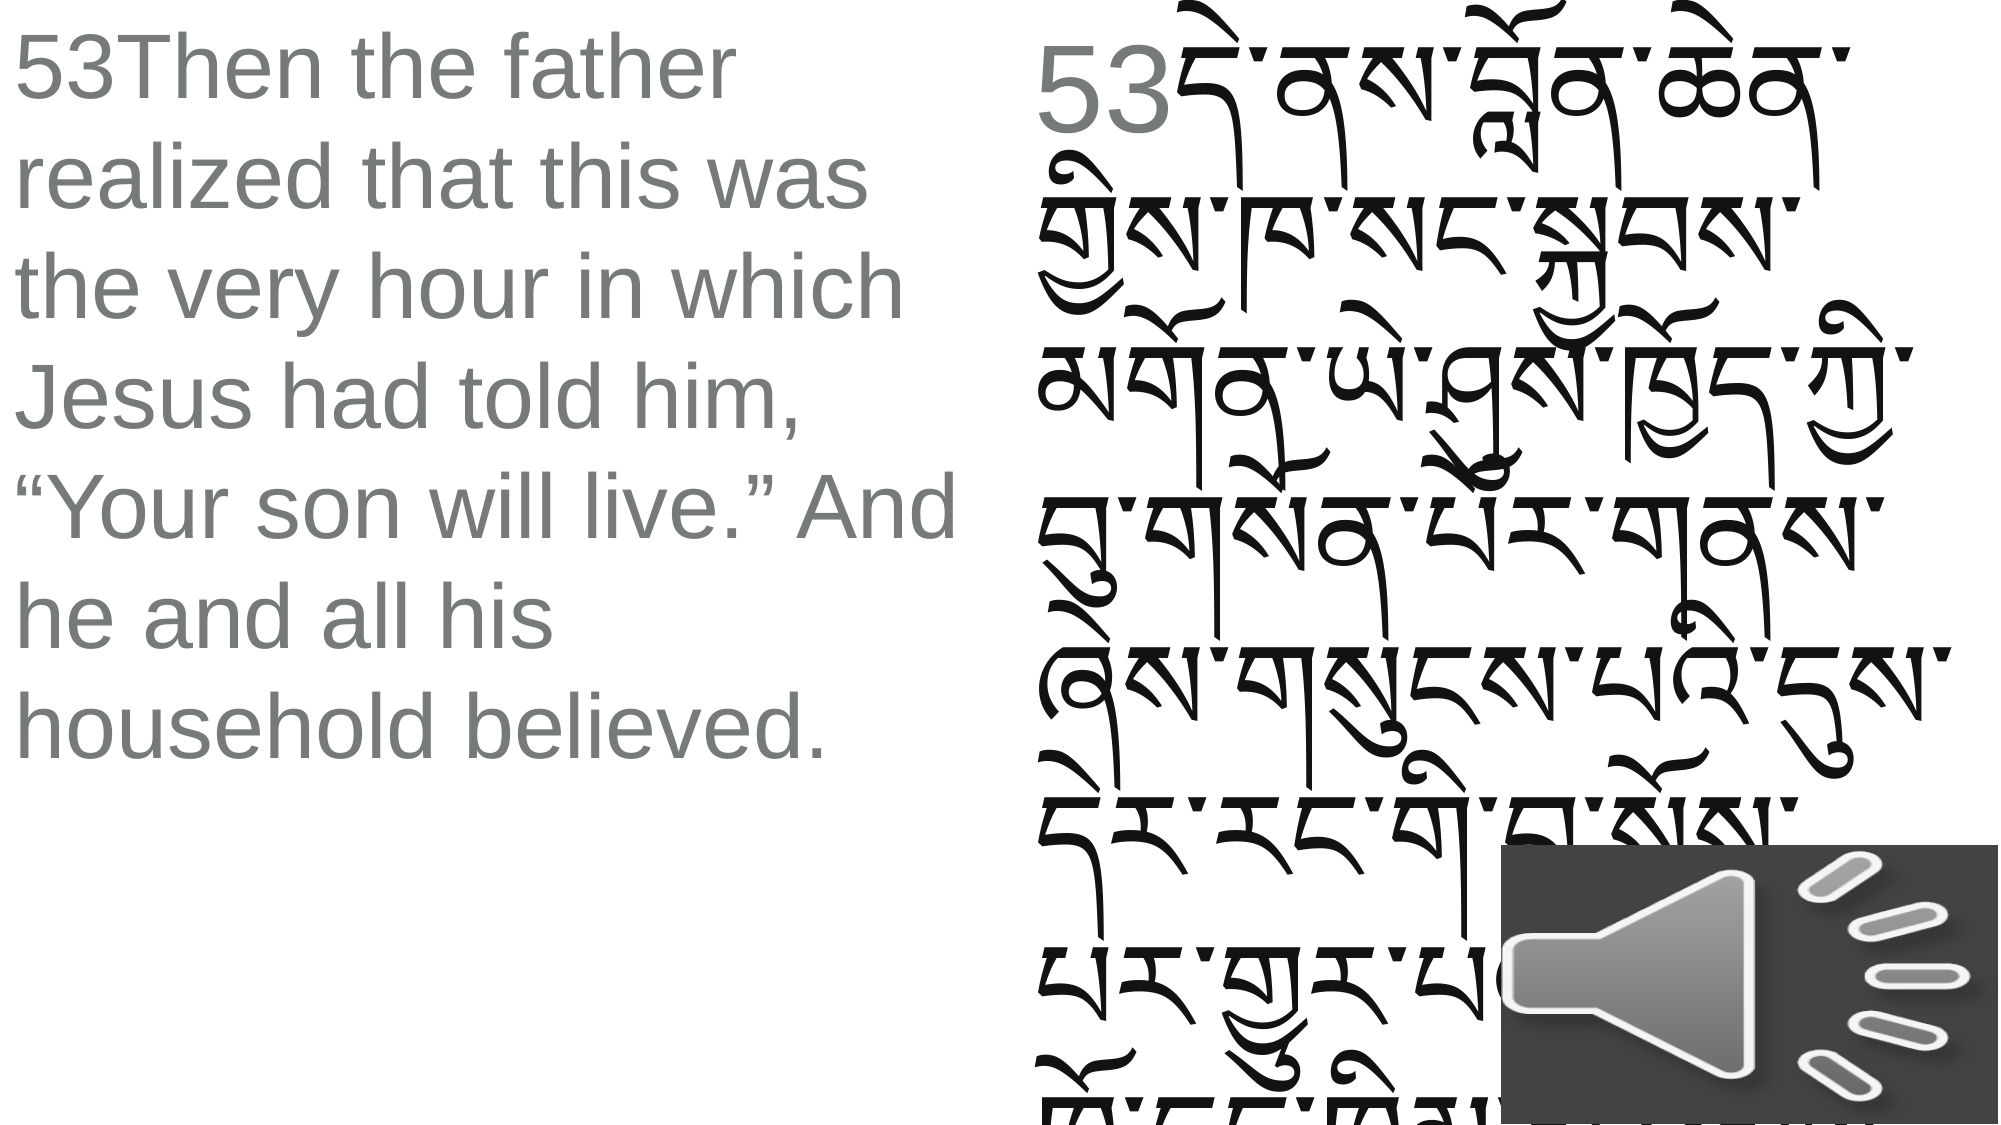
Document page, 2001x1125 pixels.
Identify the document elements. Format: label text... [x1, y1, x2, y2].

text_box 53དེ་ནས་བློན་ཆེན་གྱིས་ཁ་སང་སྐྱབས་མགོན་ཡེ་ཤུས་ཁྱོད་ཀྱི་བུ་གསོན་པོར་གནས་ཞེས་གསུངས་པའི་དུས་དེར་རང་གི་བུ་སོས་པར་གྱུར་པའང་ཤེས༌ཏེ། ཁོ་དང་ཁྱིམ་མི་ཐམས་ཅད་སྐྱབས་མགོན་ཡེ་ཤུ་ལ་དད་པར་གྱུར་ཏོ།། [1019, 0, 2000, 1125]
picture [1500, 843, 2000, 1125]
text_box 53Then the father realized that this was the very hour in which Jesus had told him, “Your son will live.” And he and all his household believed. [0, 0, 981, 1125]
